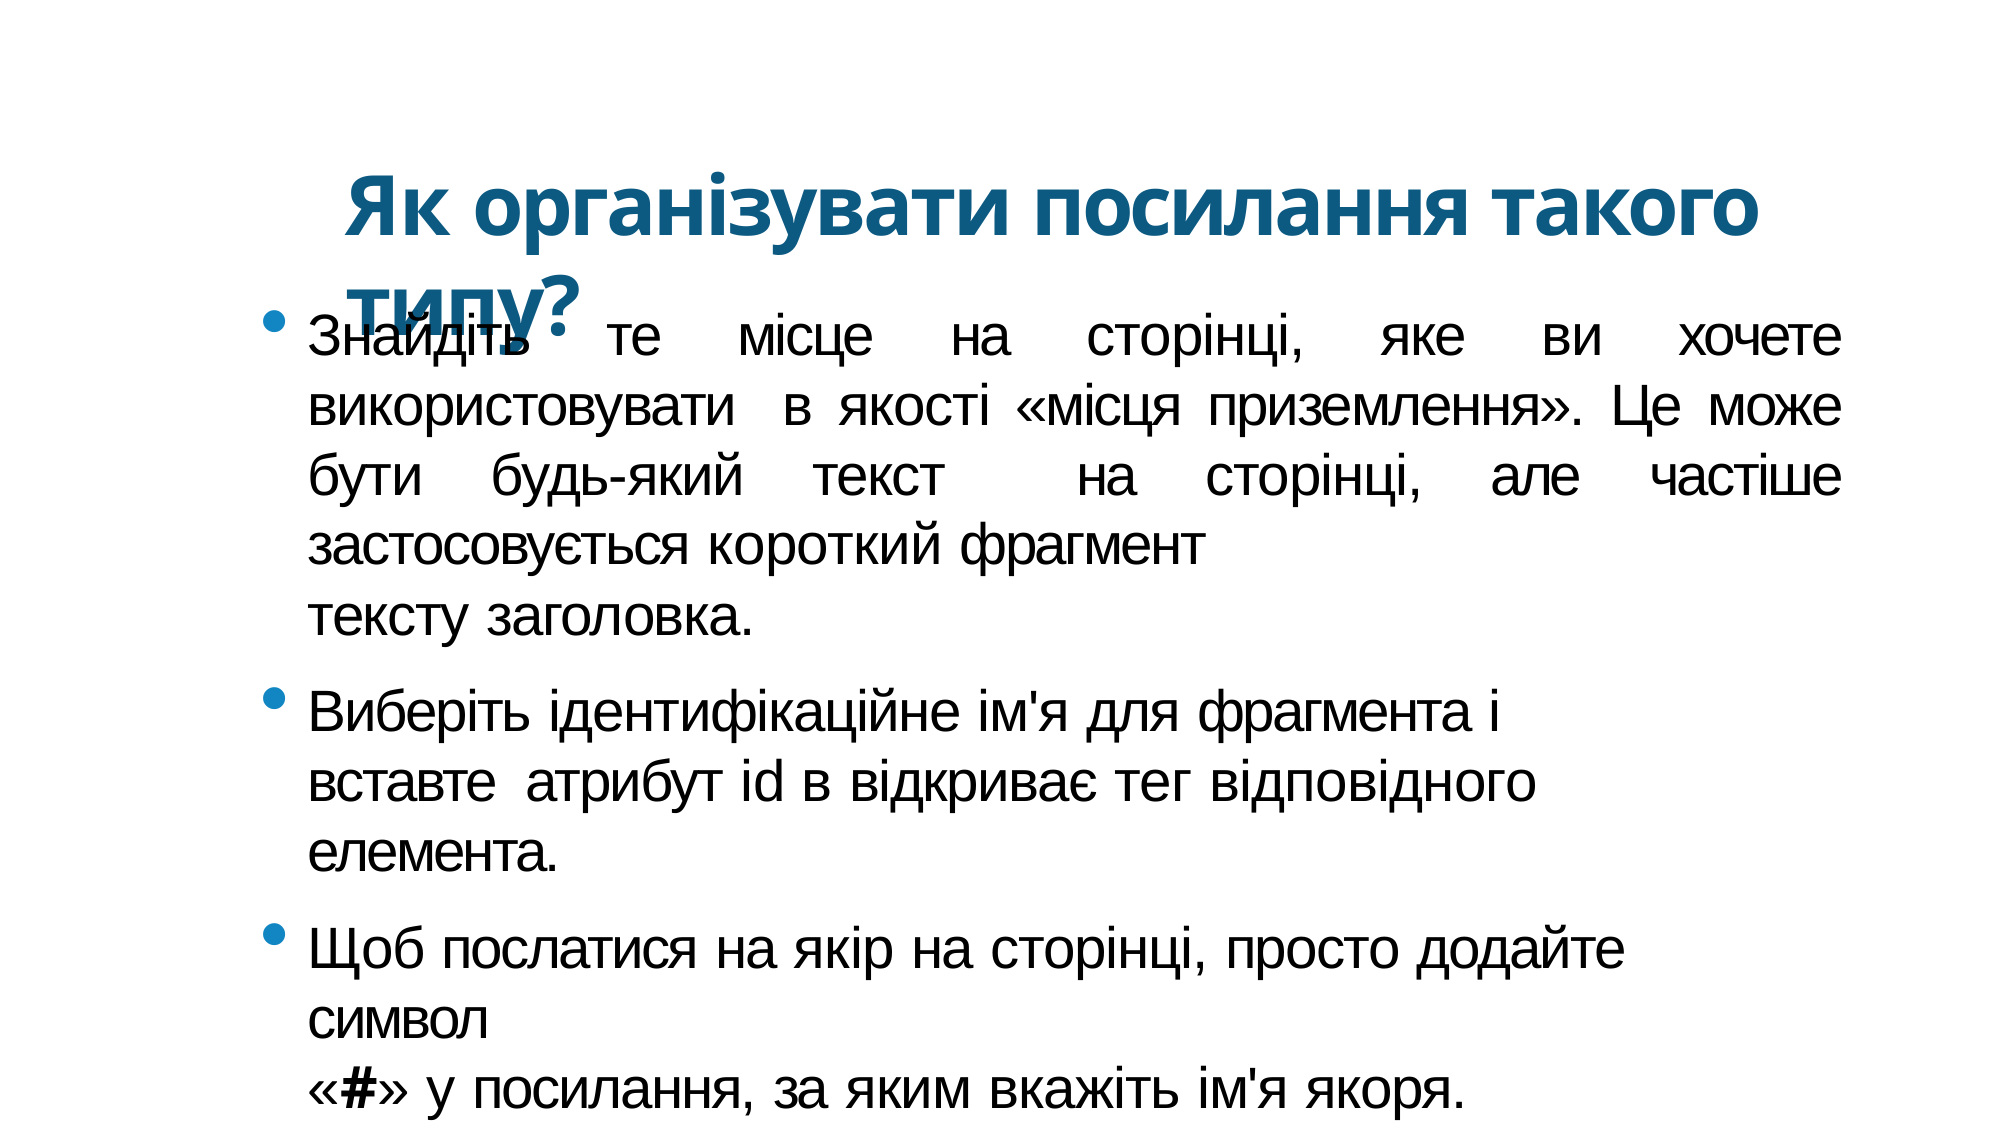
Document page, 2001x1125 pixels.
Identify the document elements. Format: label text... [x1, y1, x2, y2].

text_box Знайдіть те місце на сторінці, яке ви хочете використовувати в якості «місця приземлення». Це може бути будь-який текст на сторінці, але частіше застосовується короткий фрагмент тексту заголовка. Виберіть ідентифікаційне ім'я для фрагмента і вставте атрибут id в відкриває тег відповідного елемента. Щоб послатися на якір на сторінці, просто додайте символ «#» у посилання, за яким вкажіть ім'я якоря. [258, 294, 1845, 1120]
title Як організувати посилання такого типу? [343, 149, 1845, 294]
